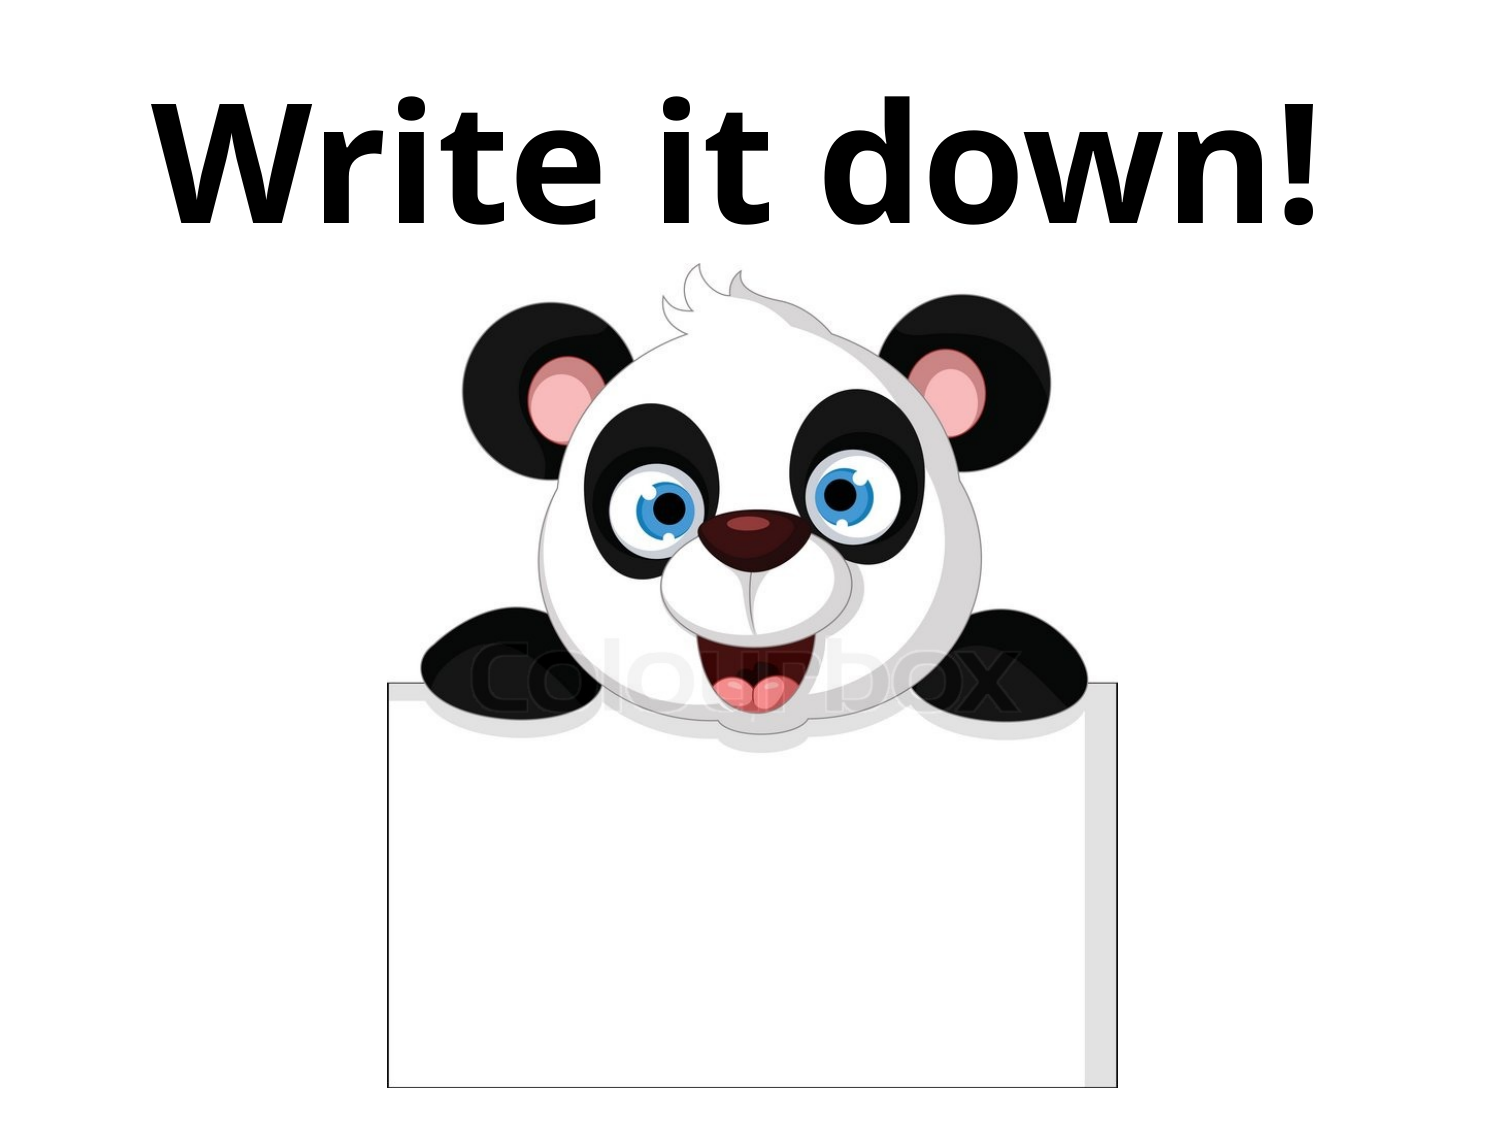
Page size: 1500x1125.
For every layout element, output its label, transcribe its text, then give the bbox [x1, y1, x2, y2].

picture [387, 263, 1118, 1088]
text_box Write it down! [136, 49, 1339, 265]
